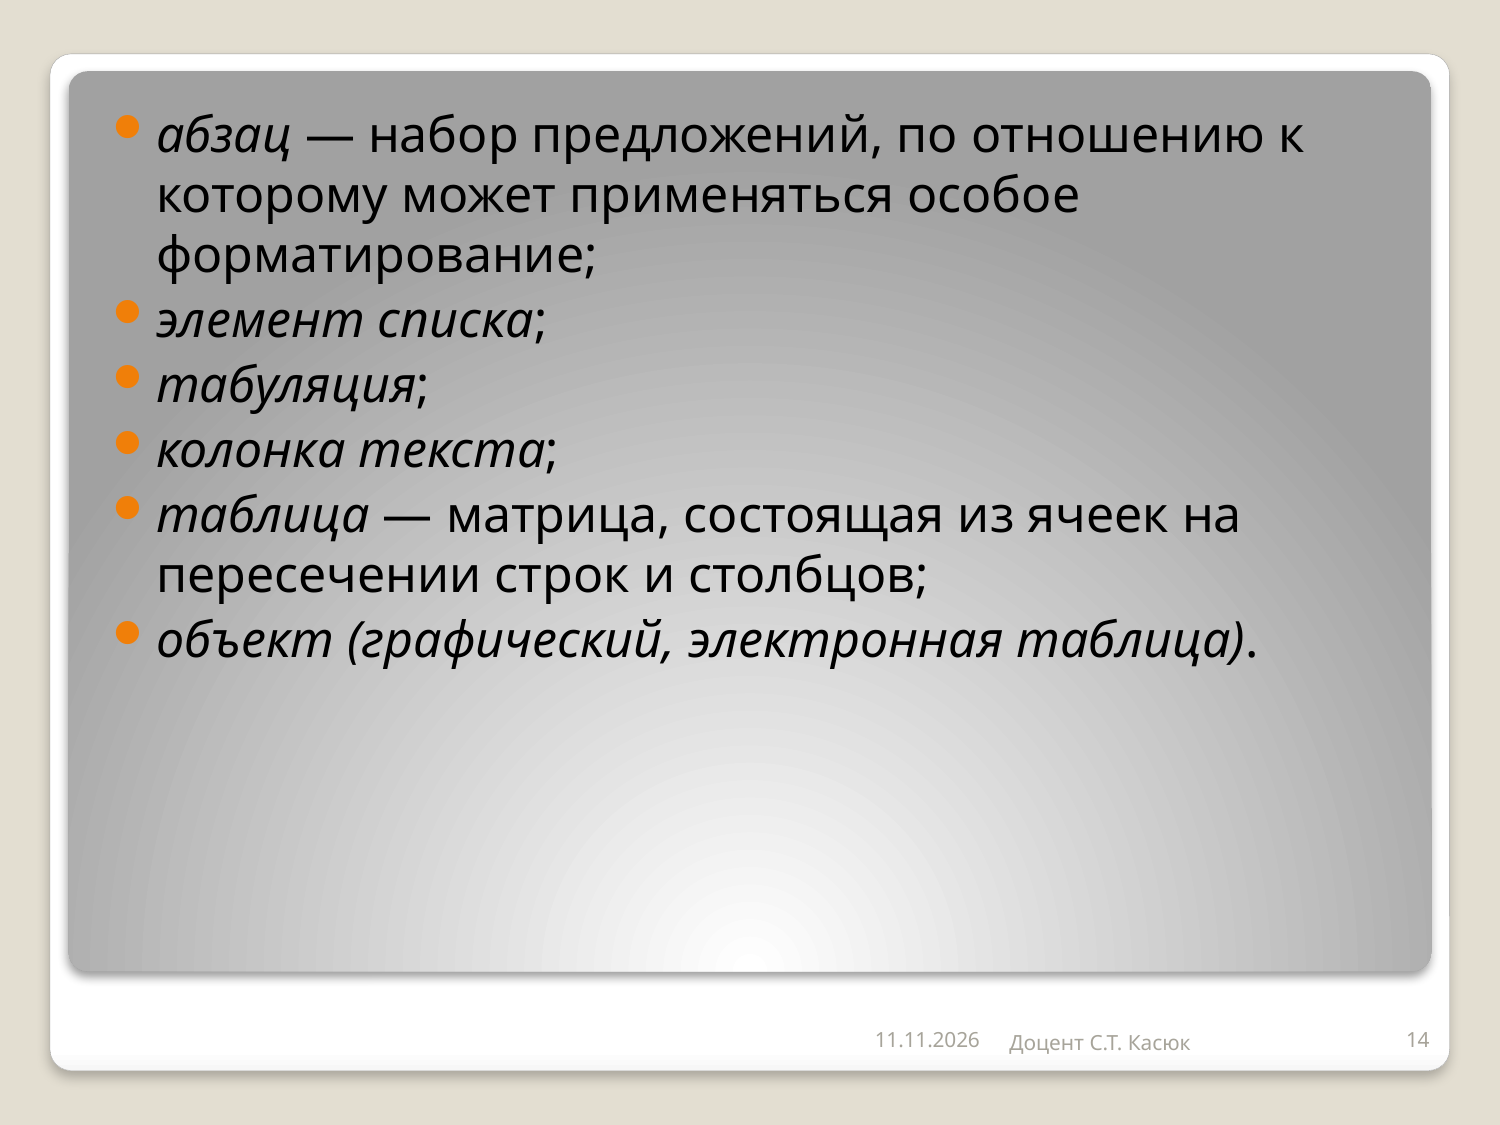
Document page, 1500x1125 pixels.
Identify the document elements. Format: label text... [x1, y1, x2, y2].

footer Доцент С.Т. Касюк [994, 1002, 1369, 1063]
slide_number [619, 1002, 994, 1063]
slide_number 14 [1369, 1002, 1445, 1063]
list абзац — набор предложений, по отношению к которому может применяться особое форматирование; элемент списка; табуляция; колонка текста; таблица — матрица, состоящая из ячеек на пересечении строк и столбцов; объект (графический, электронная таблица). [82, 86, 1425, 774]
